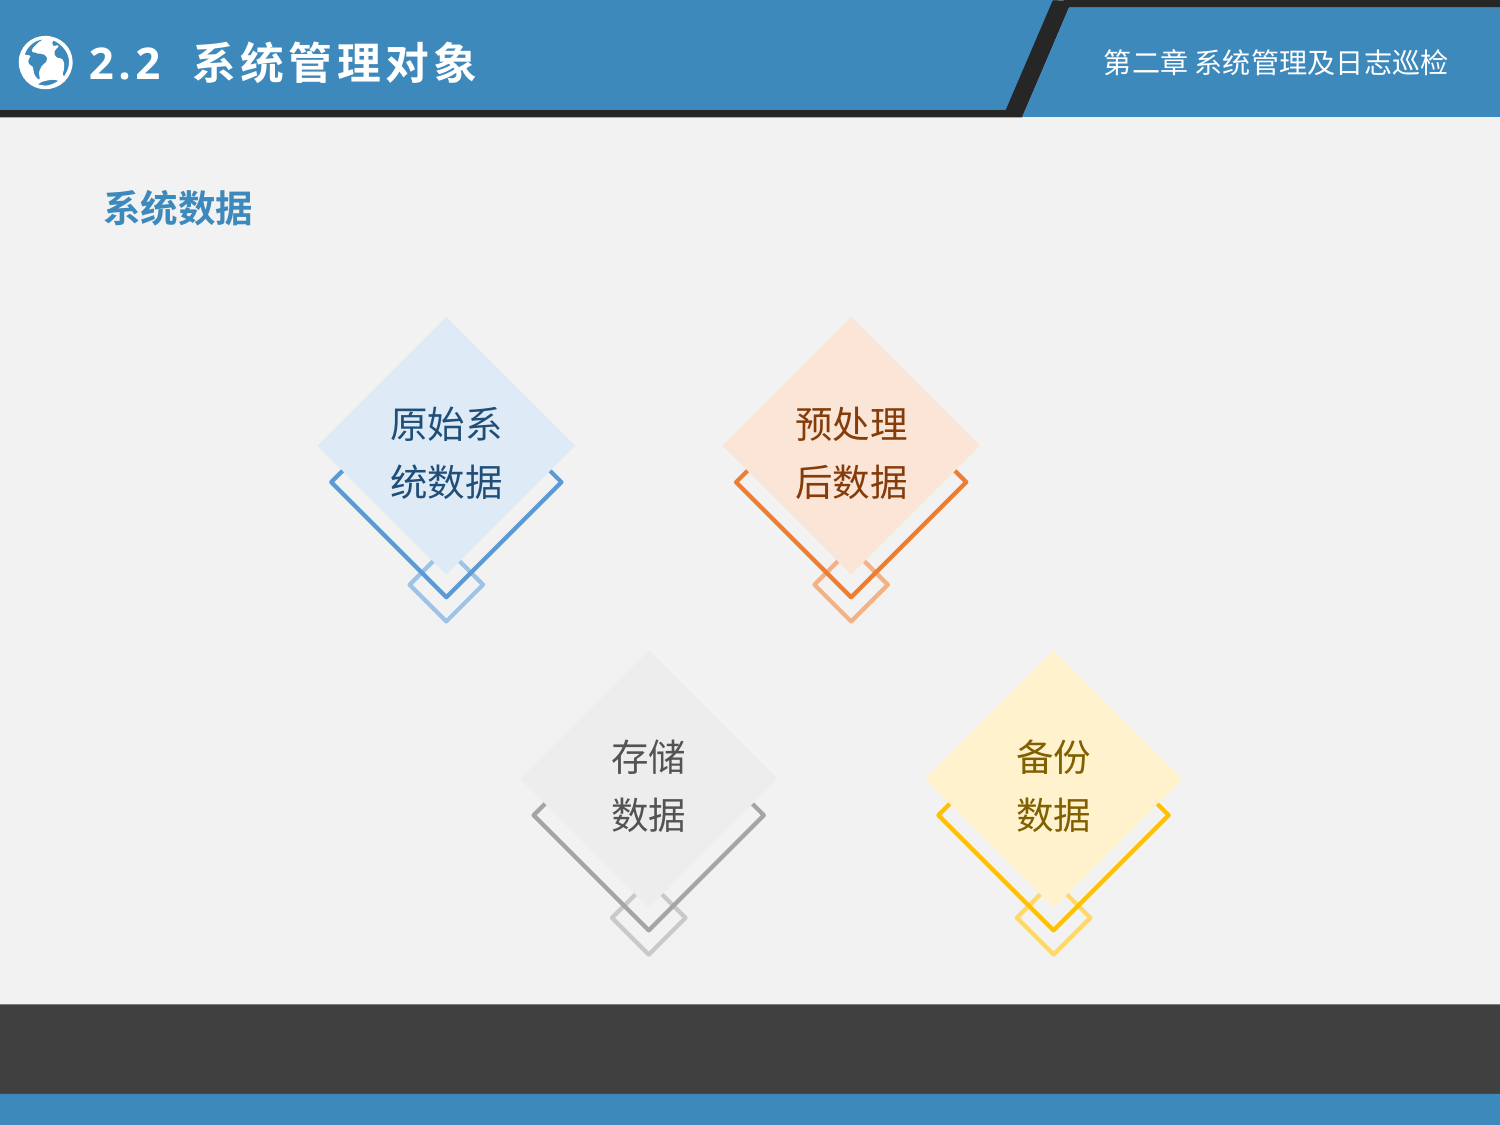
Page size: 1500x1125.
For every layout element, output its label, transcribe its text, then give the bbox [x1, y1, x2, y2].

text_box [0, 1003, 1500, 1093]
text_box 系统数据 [88, 177, 269, 237]
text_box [520, 650, 778, 955]
text_box [0, 1093, 1500, 1125]
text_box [722, 317, 980, 622]
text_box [0, 0, 1500, 118]
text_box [924, 650, 1183, 955]
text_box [317, 317, 575, 622]
